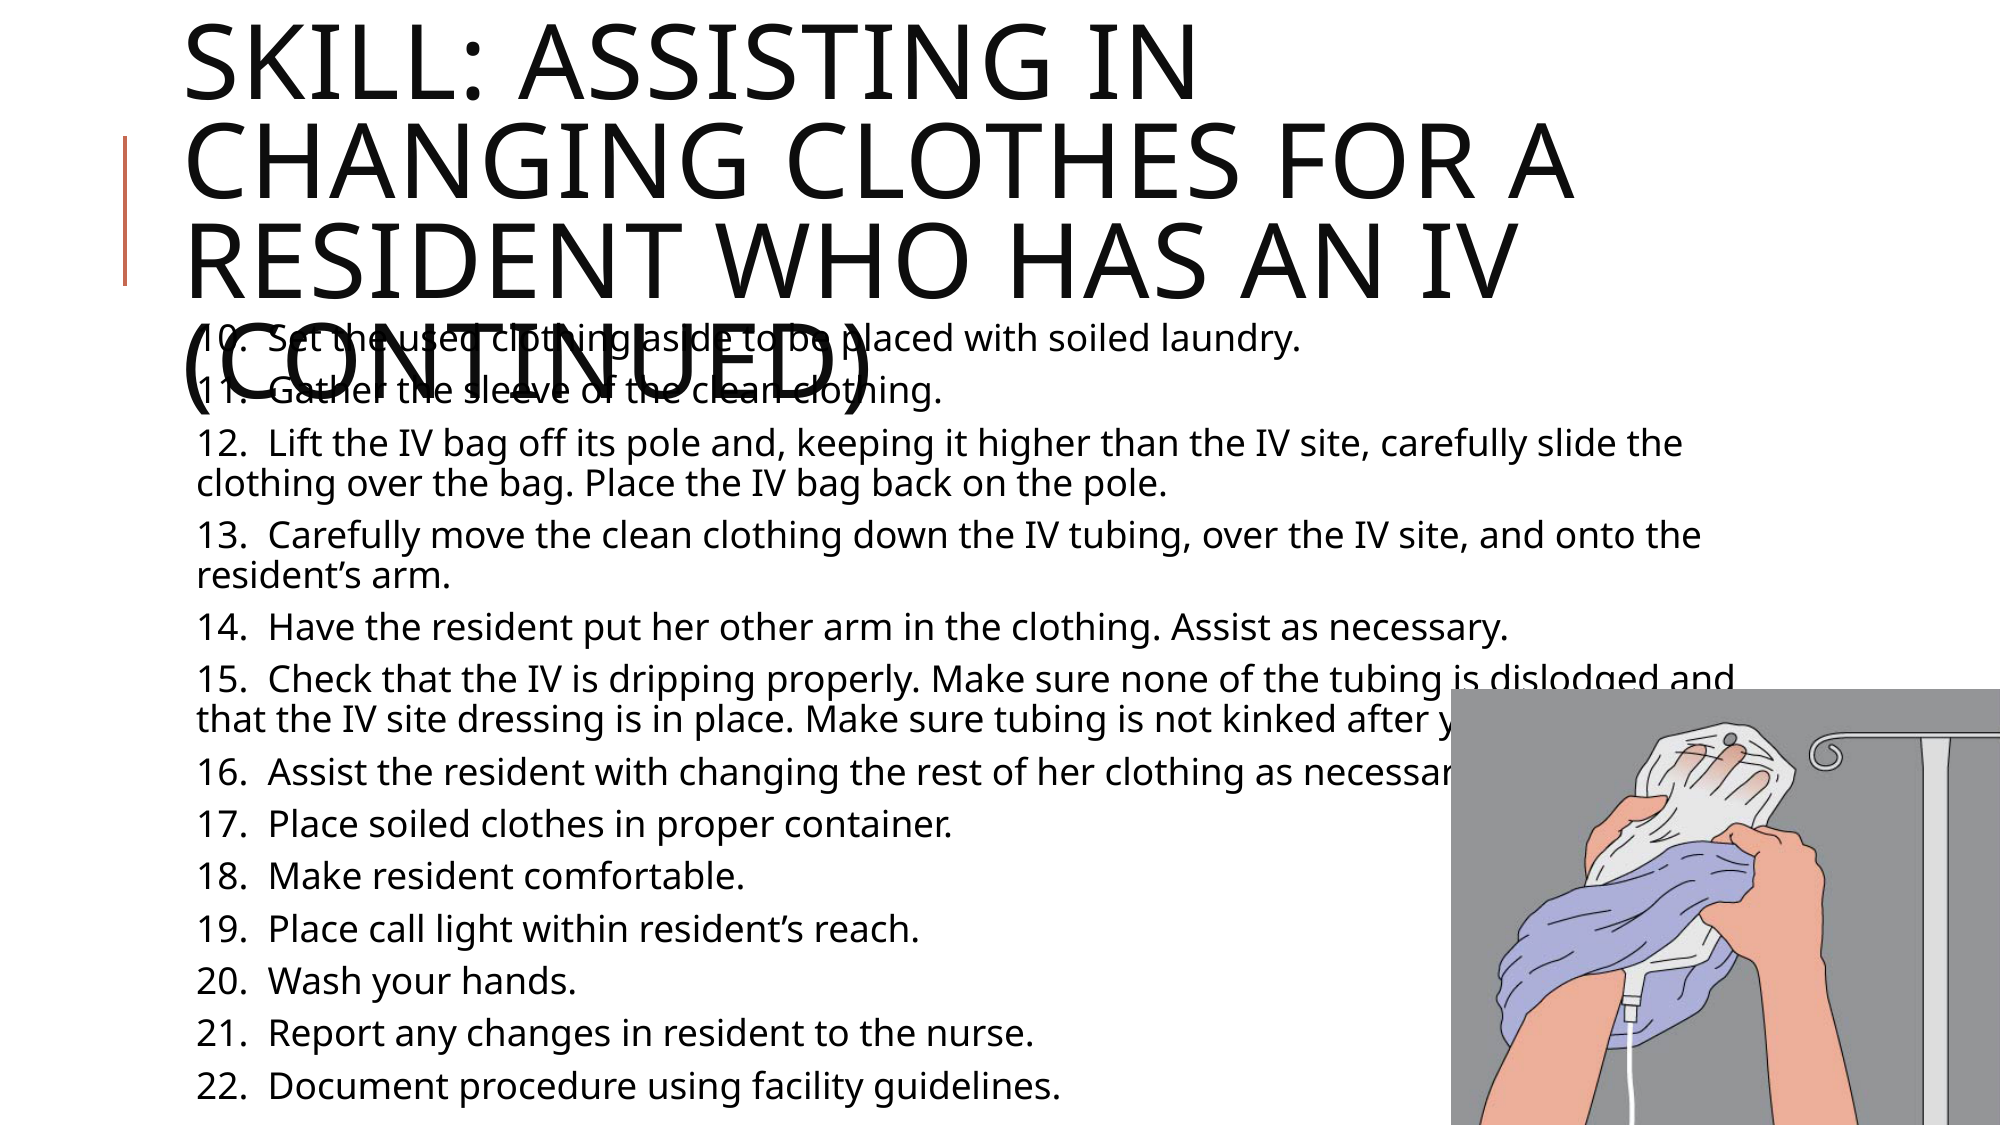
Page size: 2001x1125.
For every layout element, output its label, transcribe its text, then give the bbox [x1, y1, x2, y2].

title Skill: assisting in changing clothes for a resident who has an iv (continued) [168, 96, 1763, 311]
list 10. Set the used clothing aside to be placed with soiled laundry. 11. Gather the sleeve of the clean clothing. 12. Lift the IV bag off its pole and, keeping it higher than the IV site, carefully slide the clothing over the bag. Place the IV bag back on the pole. 13. Carefully move the clean clothing down the IV tubing, over the IV site, and onto the resident’s arm. 14. Have the resident put her other arm in the clothing. Assist as necessary. 15. Check that the IV is dripping properly. Make sure none of the tubing is dislodged and that the IV site dressing is in place. Make sure tubing is not kinked after you are finished. 16. Assist the resident with changing the rest of her clothing as necessary. 17. Place soiled clothes in proper container. 18. Make resident comfortable. 19. Place call light within resident’s reach. 20. Wash your hands. 21. Report any changes in resident to the nurse. 22. Document procedure using facility guidelines. [168, 311, 1763, 1125]
picture [1450, 689, 2000, 1125]
